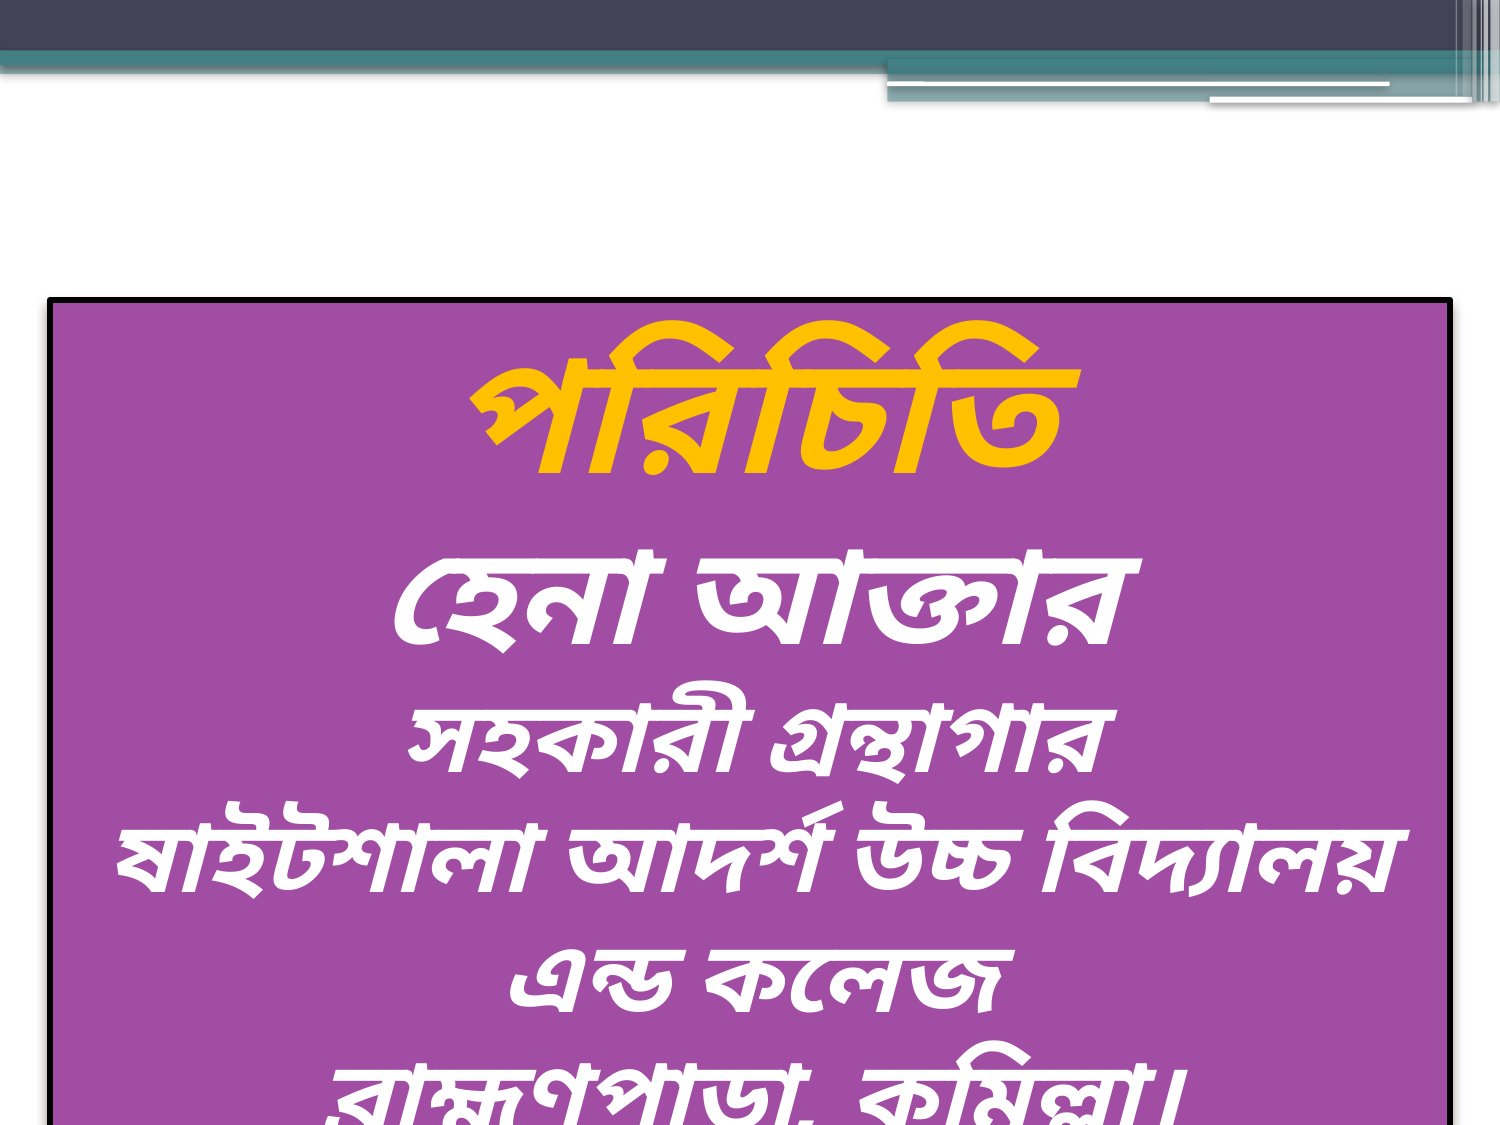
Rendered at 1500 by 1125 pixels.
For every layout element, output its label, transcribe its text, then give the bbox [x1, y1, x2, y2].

text_box পরিচিতি হেনা আক্তার সহকারী গ্রন্থাগার ষাইটশালা আদর্শ উচ্চ বিদ্যালয় এন্ড কলেজ ব্রাহ্মণপাড়া, কুমিল্লা। [47, 297, 1453, 1125]
